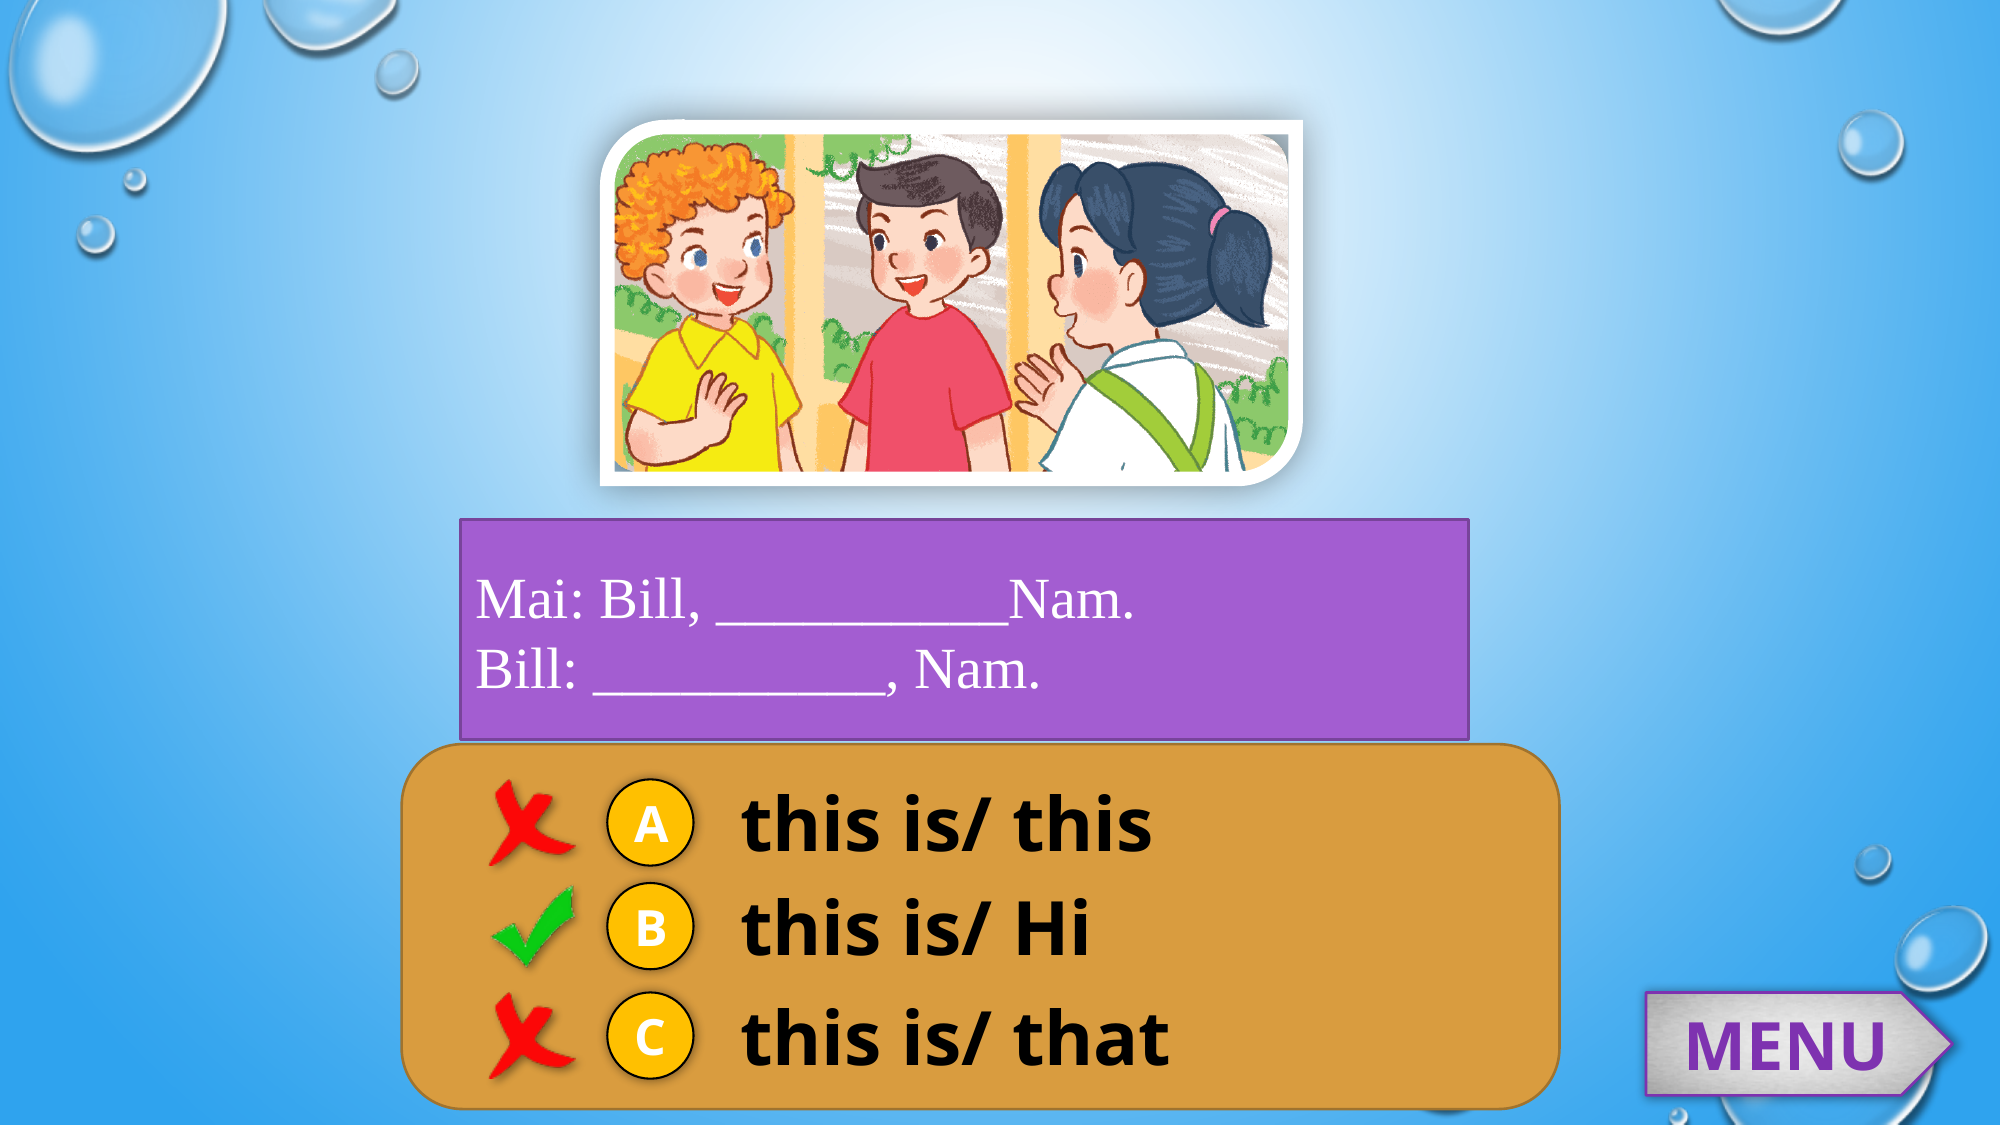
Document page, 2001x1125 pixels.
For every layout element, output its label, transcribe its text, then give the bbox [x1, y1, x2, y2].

text_box B [605, 881, 695, 971]
text_box this is/ that [725, 982, 1368, 1088]
text_box MENU [1644, 991, 1954, 1097]
text_box this is/ this [725, 769, 1368, 875]
text_box Mai: Bill, __________Nam. Bill: __________, Nam. [459, 518, 1470, 741]
text_box C [605, 991, 695, 1080]
text_box A [605, 778, 695, 867]
picture [0, 0, 2000, 1125]
text_box this is/ Hi [725, 875, 1368, 978]
text_box [400, 742, 1561, 1111]
